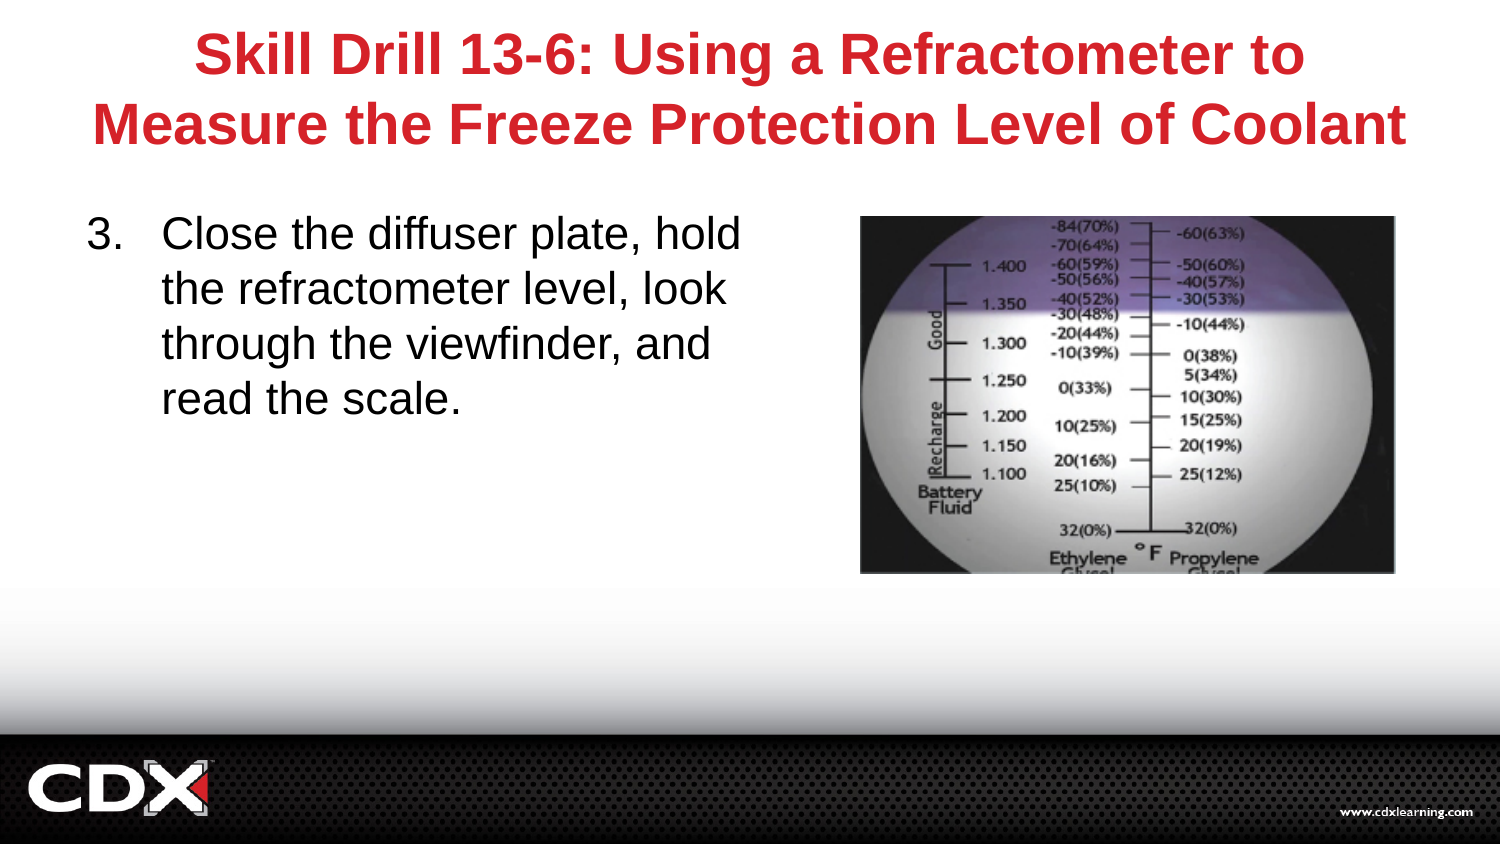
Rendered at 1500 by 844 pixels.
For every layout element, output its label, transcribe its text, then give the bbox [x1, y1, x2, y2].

picture [0, 0, 1500, 844]
text_box Close the diffuser plate, hold the refractometer level, look through the viewfinder, and read the scale. [71, 196, 826, 432]
text_box Skill Drill 13-6: Using a Refractometer to Measure the Freeze Protection Level of Coolant [71, 27, 1430, 145]
